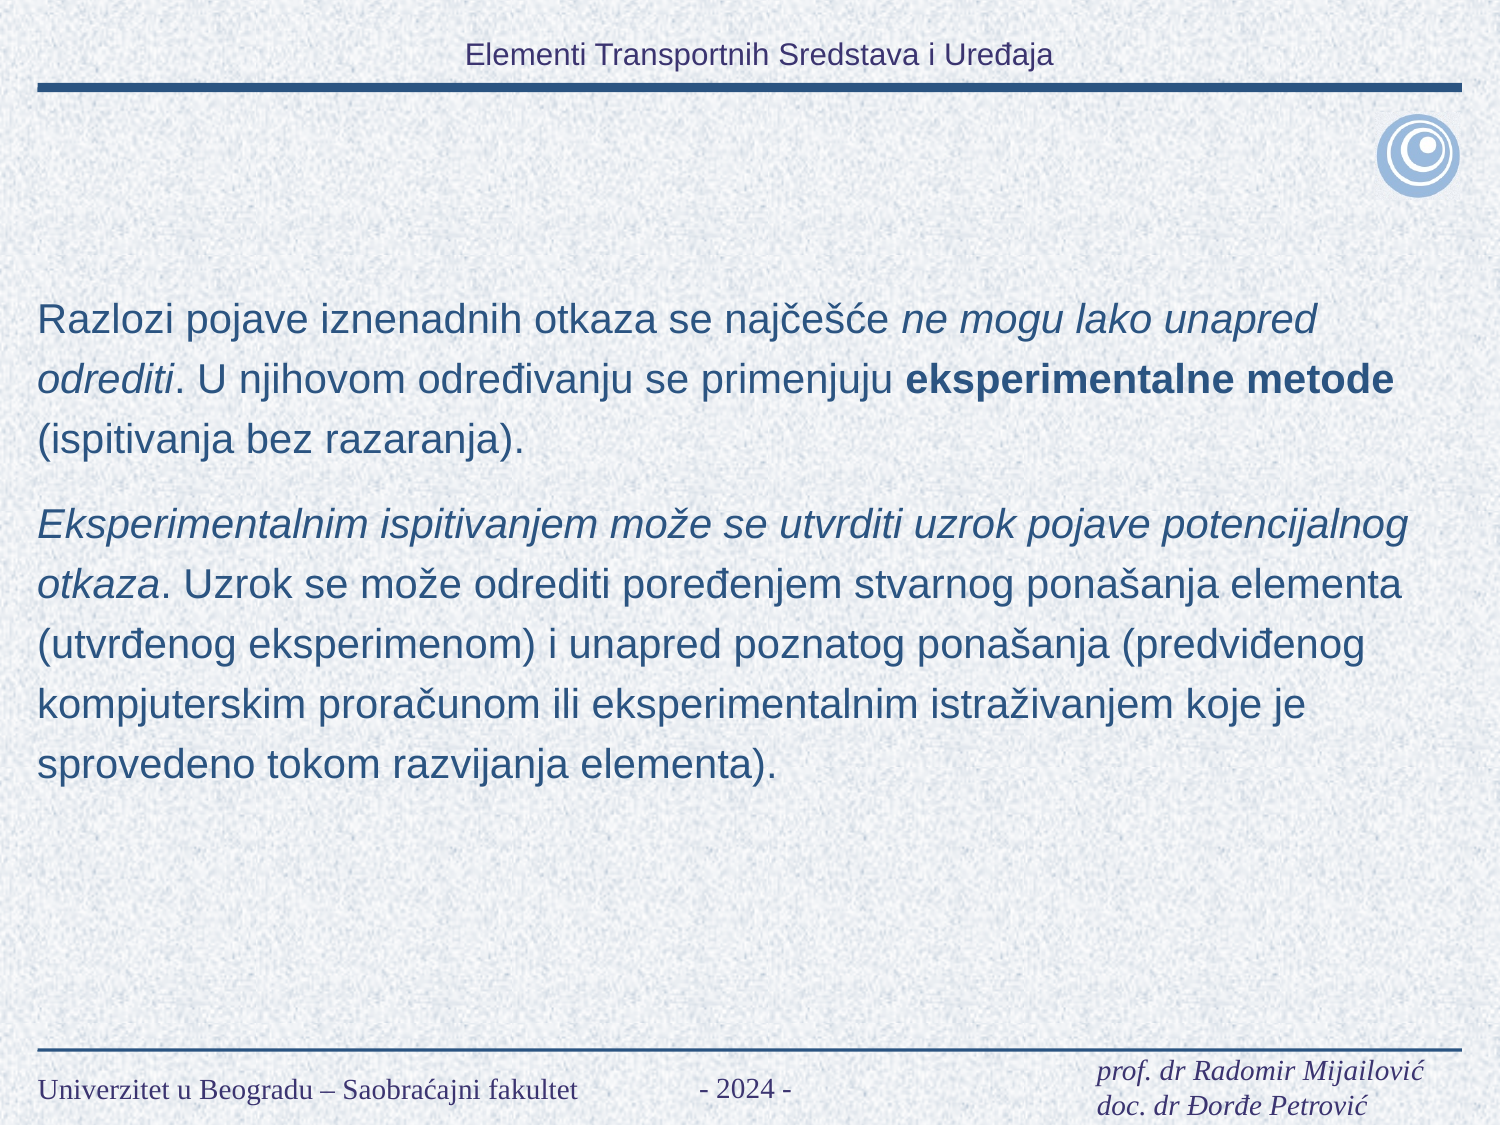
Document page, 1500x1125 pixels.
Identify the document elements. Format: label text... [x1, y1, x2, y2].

picture [1374, 112, 1461, 200]
text_box Razlozi pojave iznenadnih otkaza se najčešće ne mogu lako unapred odrediti. U njihovom određivanju se primenjuju eksperimentalne metode (ispitivanja bez razaranja). Eksperimentalnim ispitivanjem može se utvrditi uzrok pojave potencijalnog otkaza. Uzrok se može odrediti poređenjem stvarnog ponašanja elementa (utvrđenog eksperimenom) i unapred poznatog ponašanja (predviđenog kompjuterskim proračunom ili eksperimentalnim istraživanjem koje je sprovedeno tokom razvijanja elementa). [22, 274, 1463, 795]
